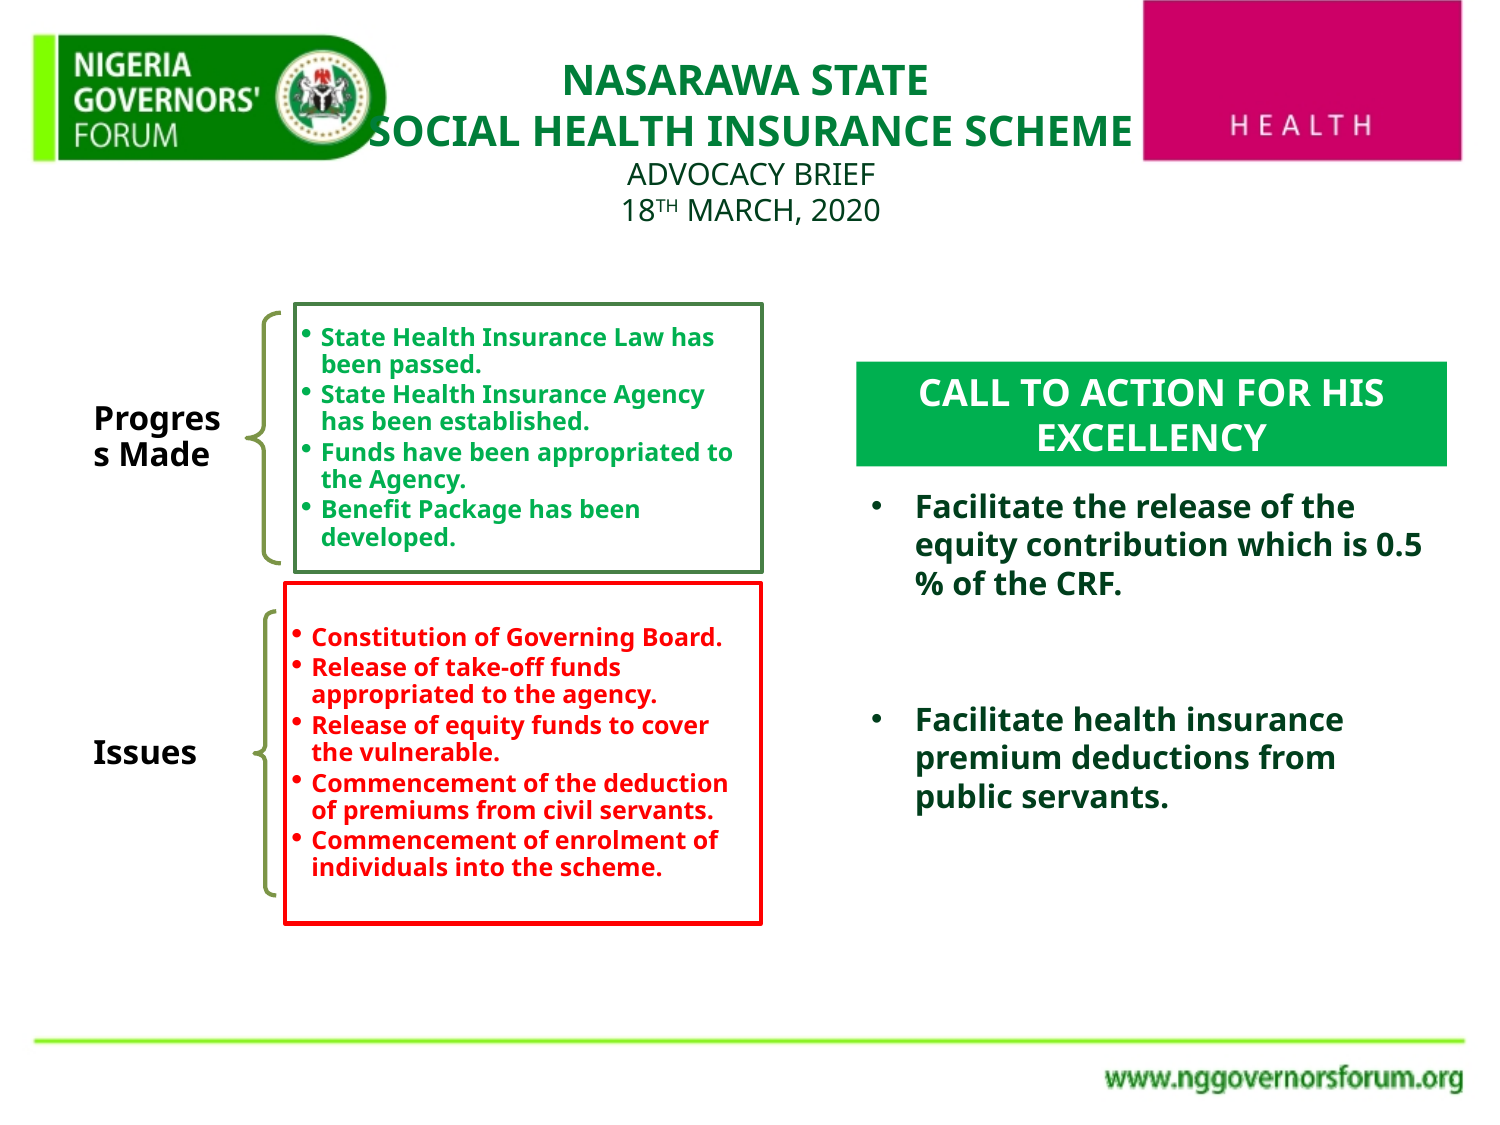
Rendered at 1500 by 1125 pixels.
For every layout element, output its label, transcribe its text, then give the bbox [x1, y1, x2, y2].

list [74, 229, 763, 999]
text_box CALL TO ACTION FOR HIS EXCELLENCY [856, 361, 1447, 467]
picture [0, 0, 1500, 1125]
title NASARAWA STATE SOCIAL HEALTH INSURANCE SCHEME ADVOCACY BRIEF 18TH MARCH, 2020 [218, 44, 1284, 236]
list Facilitate the release of the equity contribution which is 0.5 % of the CRF. Facilitate health insurance premium deductions from public servants. [856, 361, 1449, 823]
